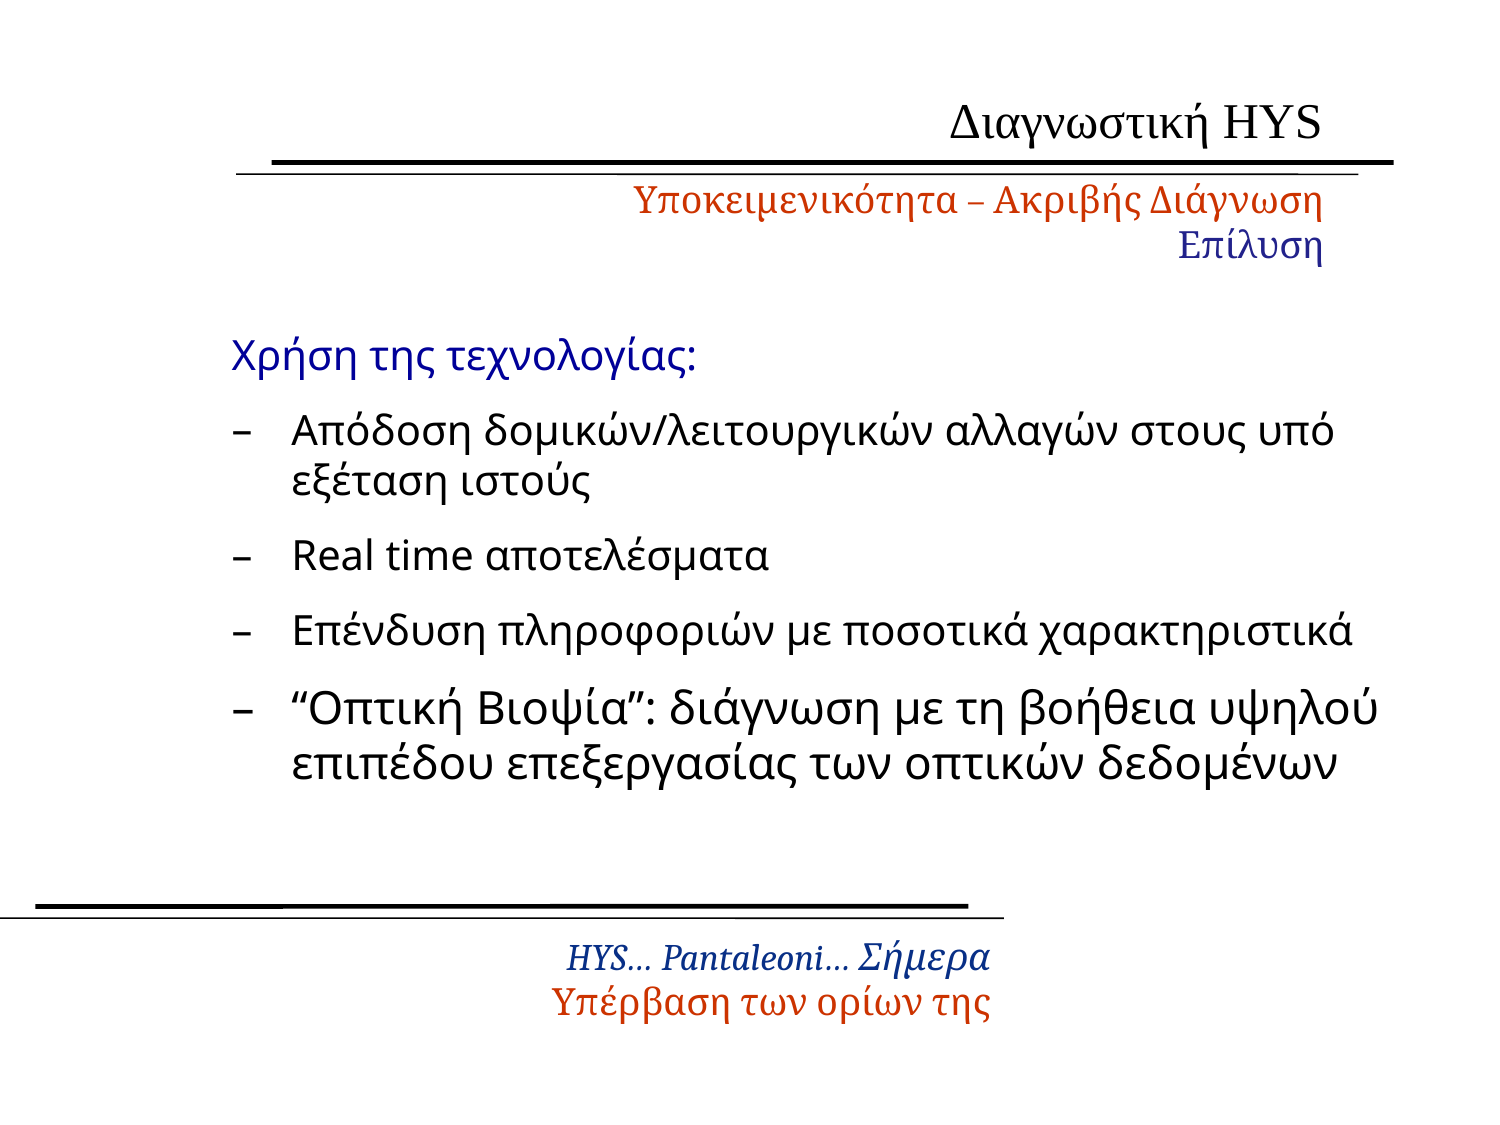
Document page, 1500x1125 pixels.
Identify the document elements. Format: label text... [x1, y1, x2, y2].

text_box [75, 412, 1388, 925]
text_box Διαγνωστική HYS [112, 87, 1338, 150]
text_box [17, 160, 1368, 268]
text_box Χρήση της τεχνολογίας: Απόδοση δομικών/λειτουργικών αλλαγών στους υπό εξέταση ιστούς Real time αποτελέσματα Επένδυση πληροφοριών με ποσοτικά χαρακτηριστικά “Οπτική Βιοψία”: διάγνωση με τη βοήθεια υψηλού επιπέδου επεξεργασίας των οπτικών δεδομένων [128, 321, 1418, 821]
text_box HYS… Pantaleoni… Σήμερα Υπέρβαση των ορίων της [351, 925, 1007, 1043]
text_box Υποκειμενικότητα – Ακριβής Διάγνωση Επίλυση [114, 183, 1340, 259]
